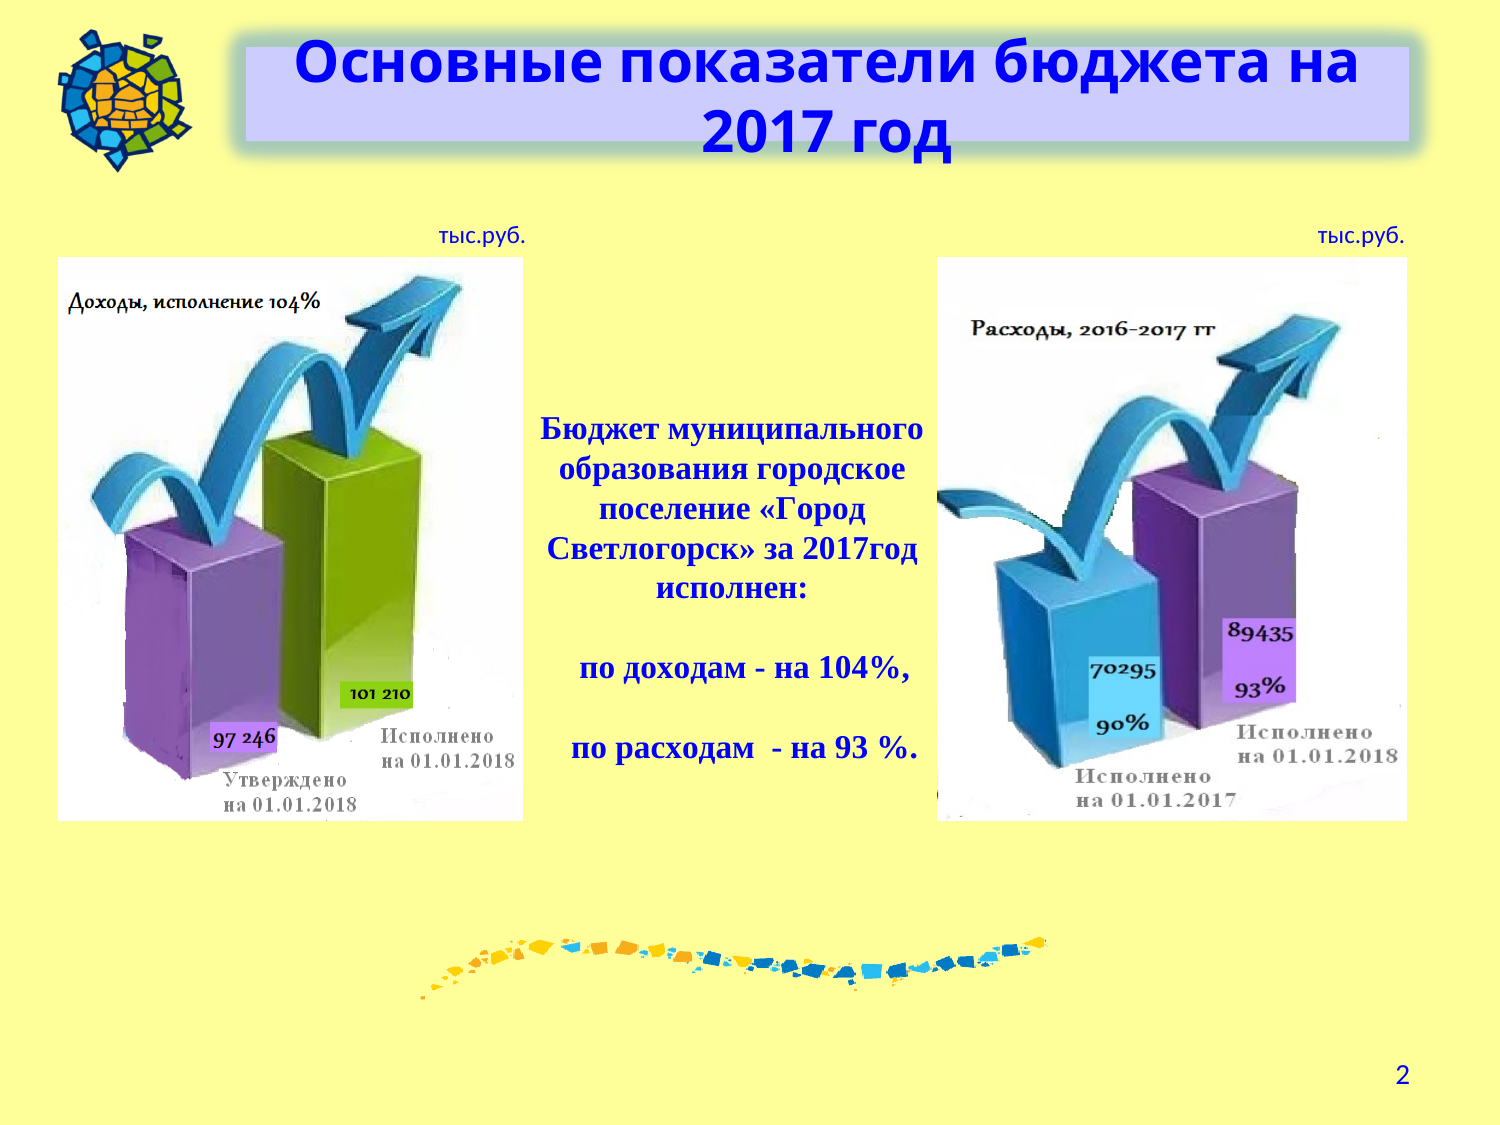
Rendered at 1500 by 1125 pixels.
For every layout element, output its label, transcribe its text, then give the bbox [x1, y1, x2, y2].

picture [937, 257, 1407, 821]
text_box Бюджет муниципального образования городское поселение «Город Светлогорск» за 2017год исполнен: по доходам - на 104%, по расходам - на 93 %. [523, 398, 937, 773]
picture [398, 925, 1068, 1008]
picture [46, 23, 200, 180]
text_box тыс.руб. [316, 210, 541, 257]
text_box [206, 7, 1448, 180]
text_box тыс.руб. [1195, 210, 1420, 257]
text_box <number> [1074, 1042, 1425, 1103]
picture [58, 257, 523, 821]
